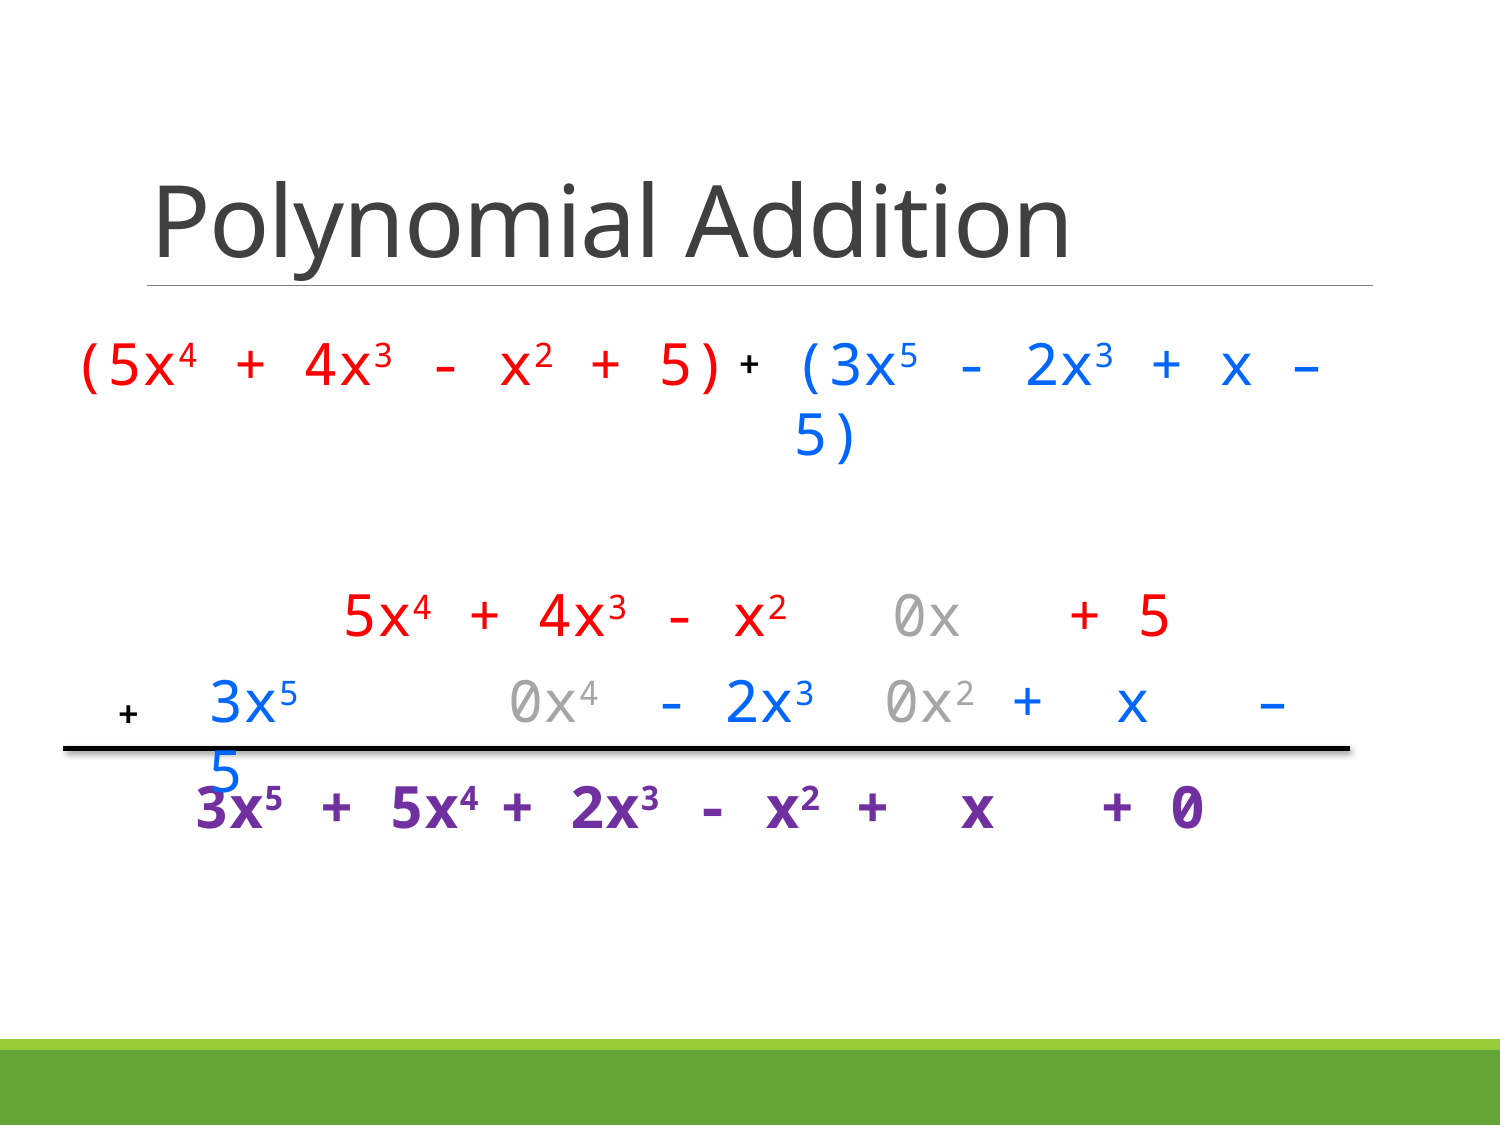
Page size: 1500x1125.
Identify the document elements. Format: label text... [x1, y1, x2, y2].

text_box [77, 318, 1430, 744]
title Polynomial Addition [135, 47, 1373, 285]
text_box 3x5 + 5x4 + 2x3 - x2 + x + 0 [74, 762, 1322, 848]
